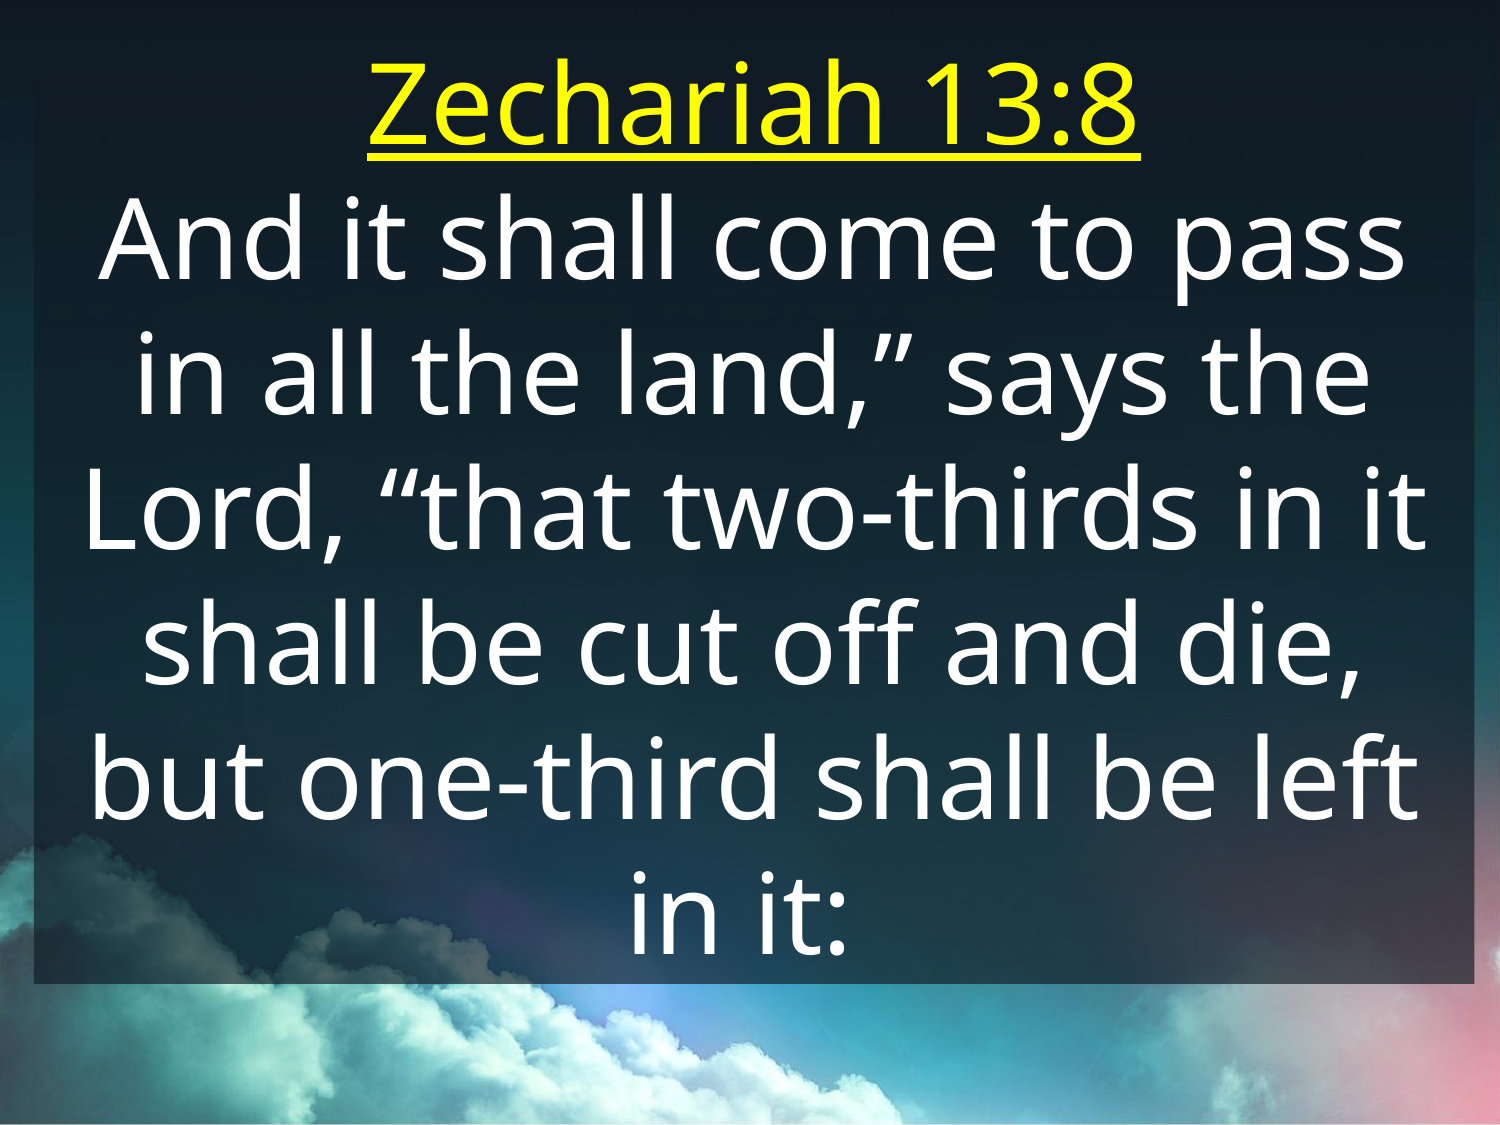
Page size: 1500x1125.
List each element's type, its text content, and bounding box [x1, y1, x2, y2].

text_box Zechariah 13:8 And it shall come to pass in all the land,” says the Lord, “that two-thirds in it shall be cut off and die, but one-third shall be left in it: [33, 24, 1475, 984]
picture [0, 0, 1500, 1125]
